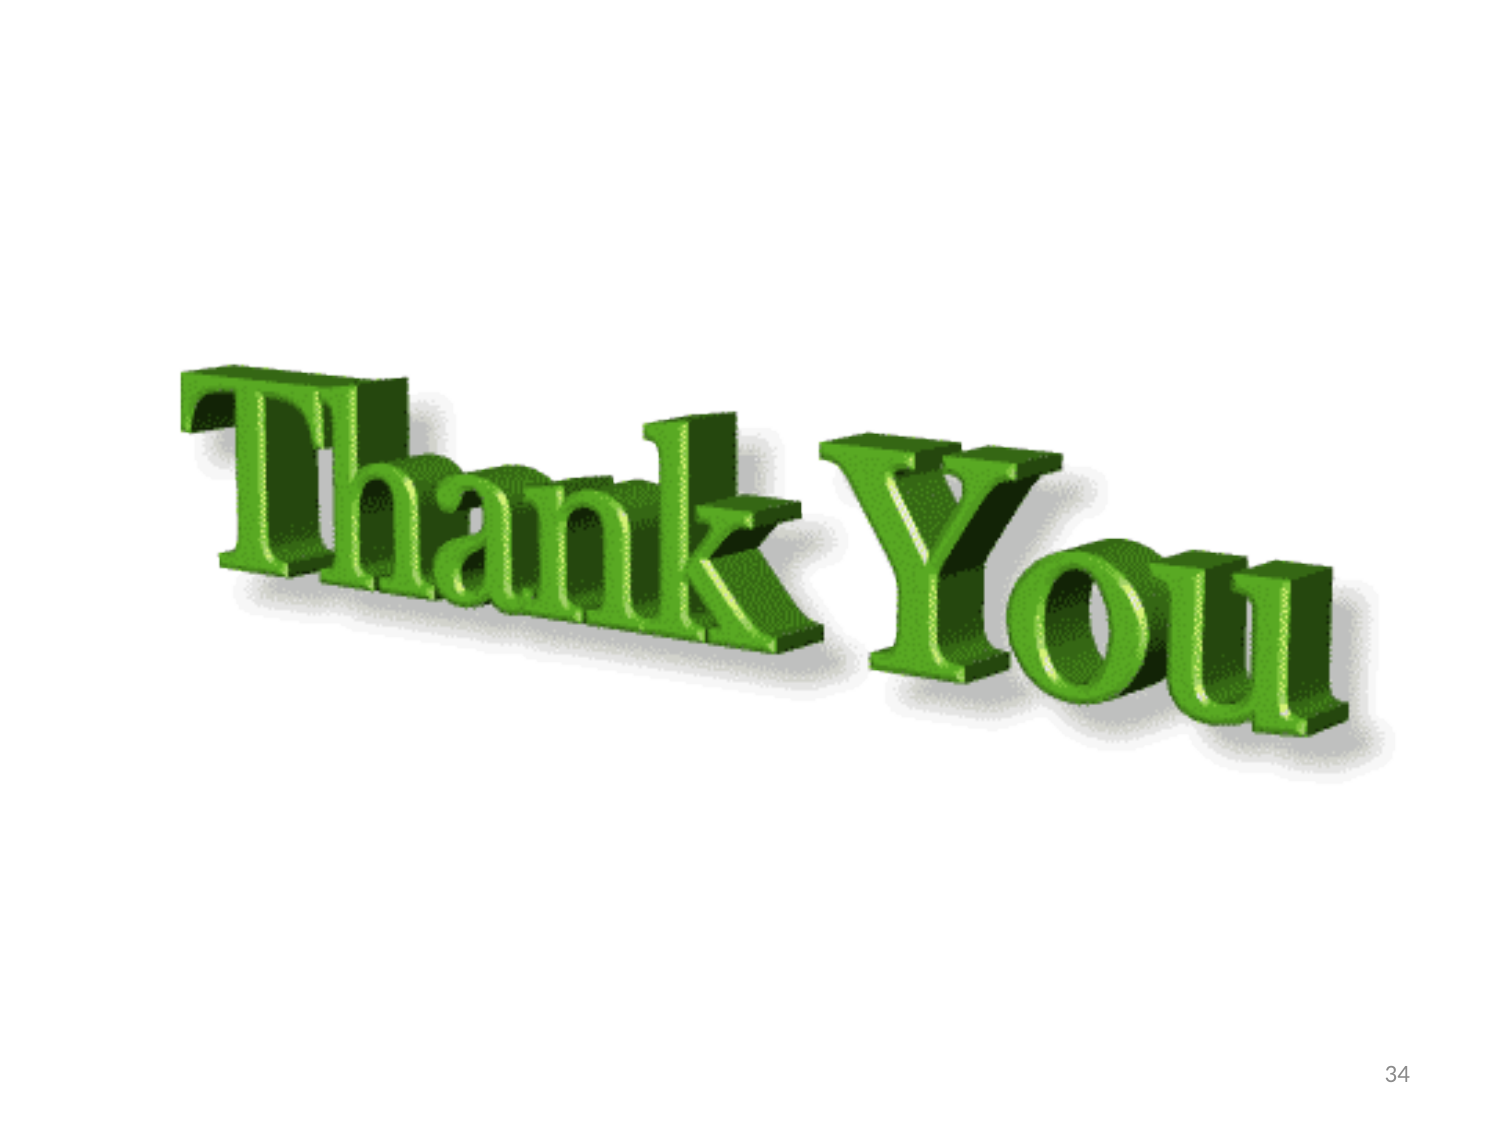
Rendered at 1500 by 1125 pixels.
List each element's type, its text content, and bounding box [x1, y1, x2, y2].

picture [137, 362, 1438, 788]
slide_number 34 [1074, 1042, 1425, 1103]
